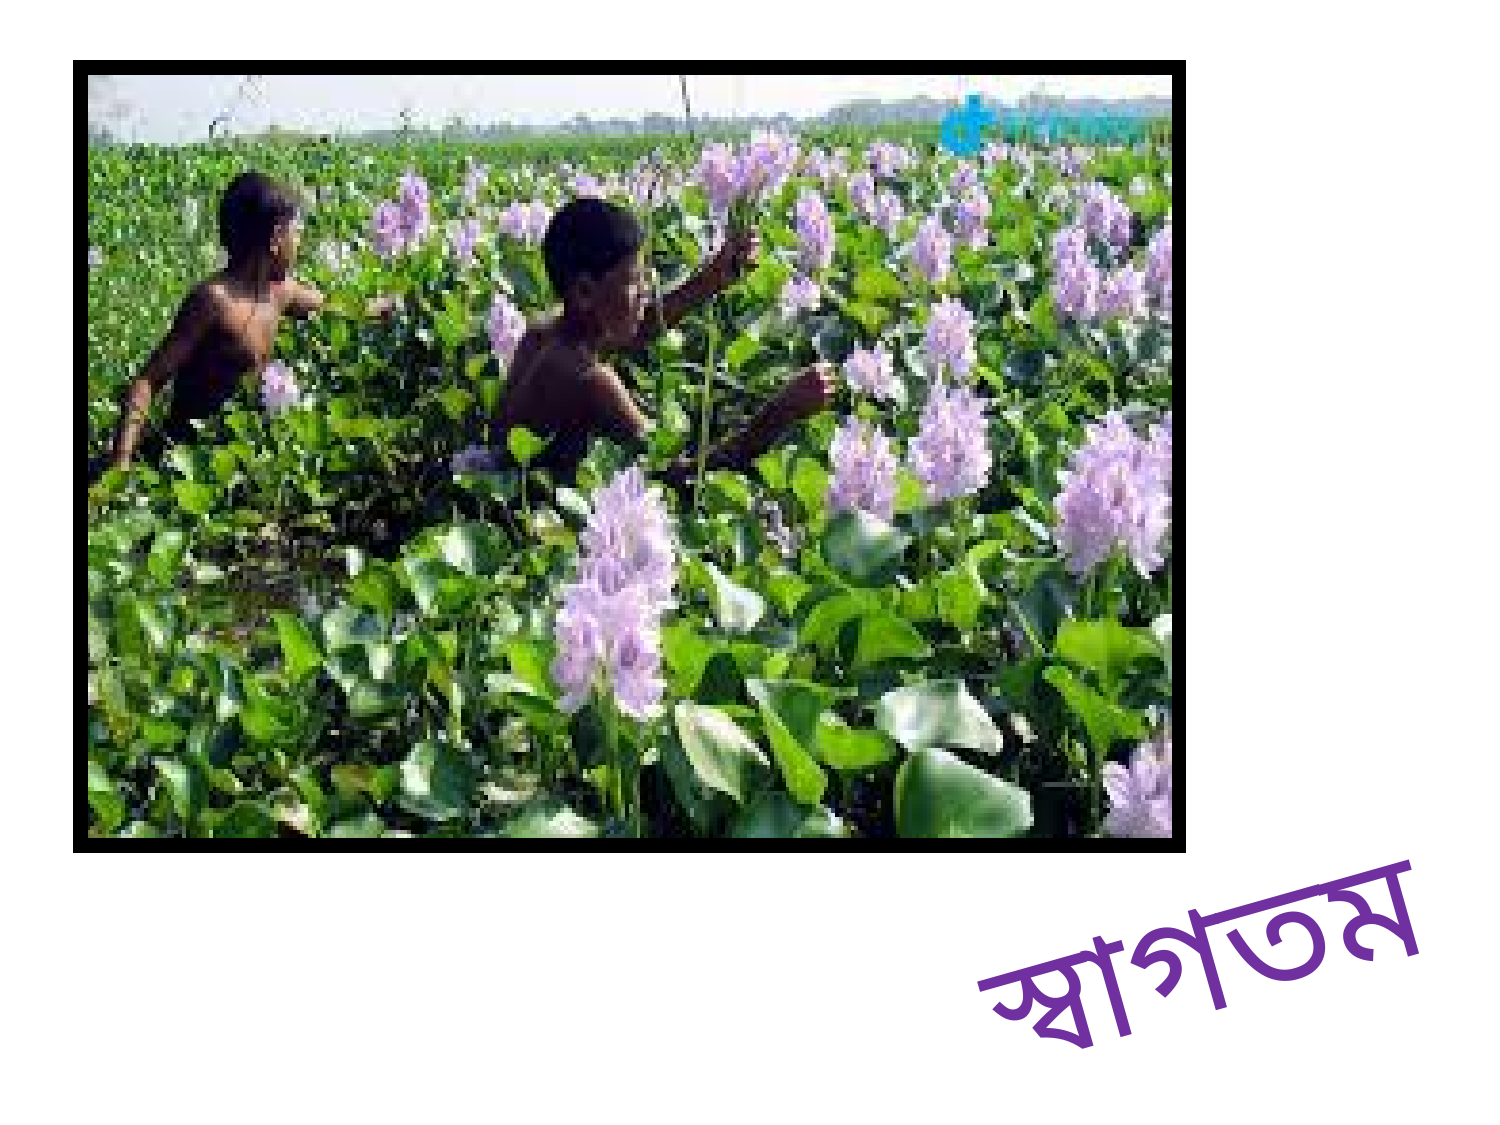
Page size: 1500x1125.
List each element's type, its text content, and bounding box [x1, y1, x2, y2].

picture [87, 74, 1172, 839]
text_box স্বাগতম [905, 782, 1500, 1123]
